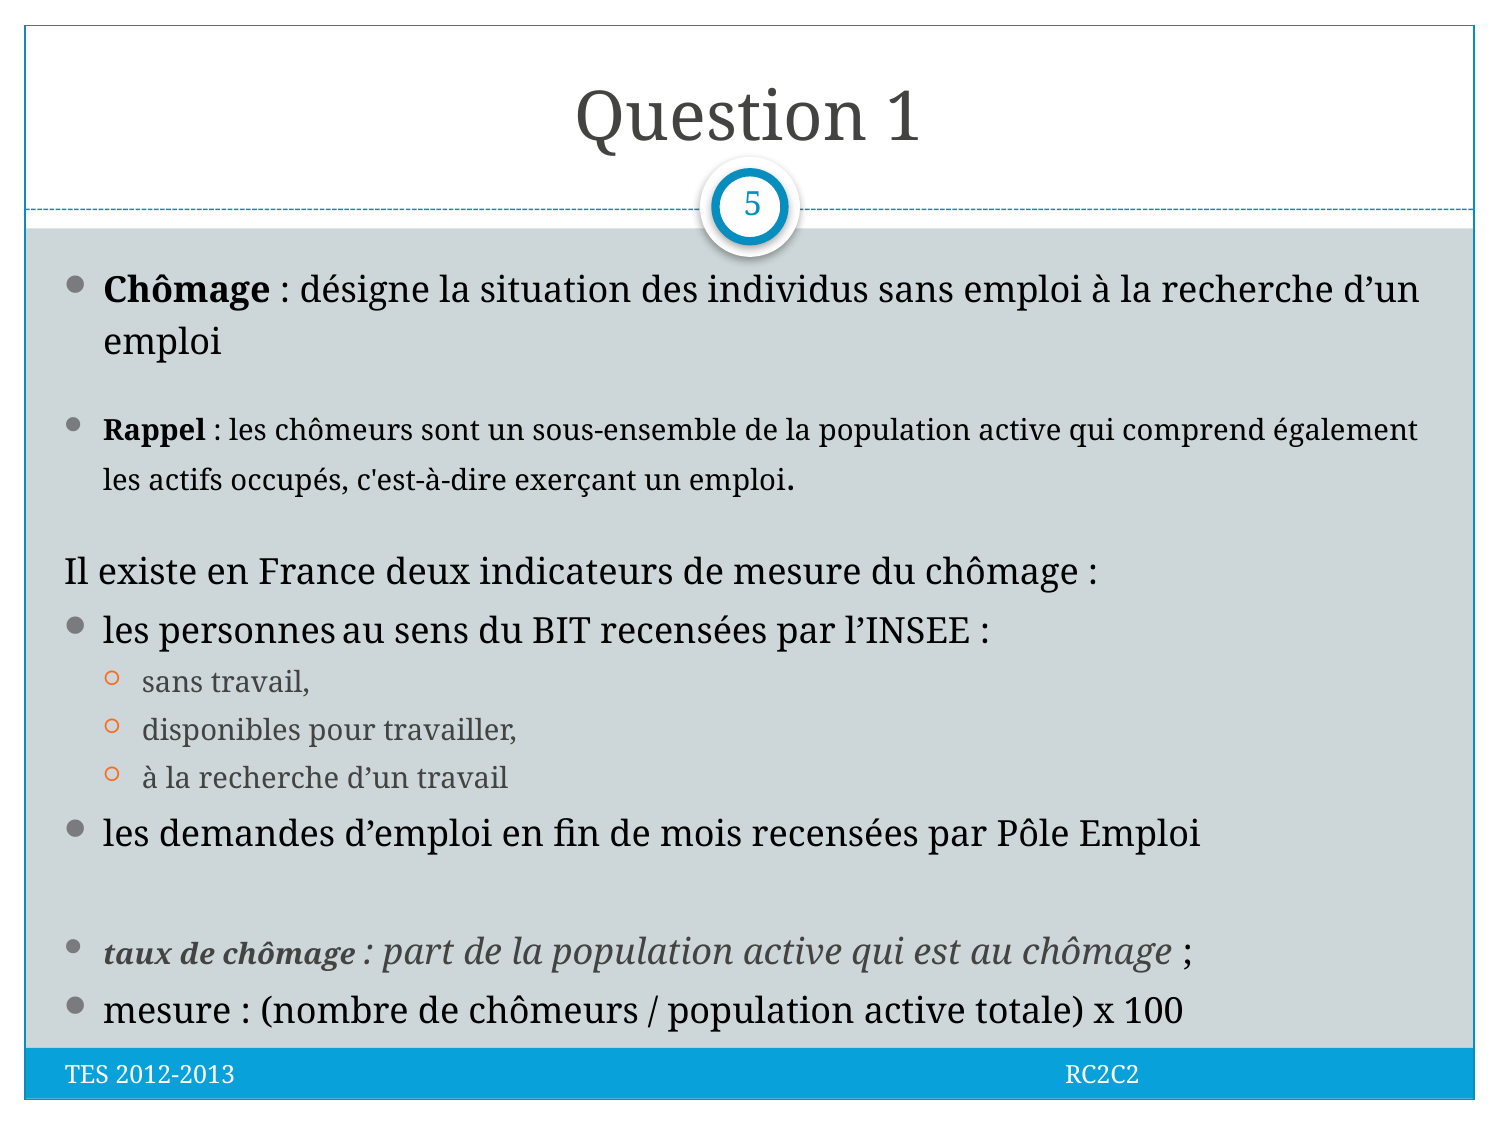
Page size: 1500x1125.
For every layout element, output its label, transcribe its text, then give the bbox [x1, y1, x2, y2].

title Question 1 [49, 37, 1450, 162]
slide_number 5 [715, 168, 791, 241]
footer TES 2012-2013 RC2C2 [50, 1051, 1471, 1099]
list Chômage : désigne la situation des individus sans emploi à la recherche d’un emploi Rappel : les chômeurs sont un sous-ensemble de la population active qui comprend également les actifs occupés, c'est-à-dire exerçant un emploi. Il existe en France deux indicateurs de mesure du chômage : les personnes au sens du BIT recensées par l’INSEE : sans travail, disponibles pour travailler, à la recherche d’un travail les demandes d’emploi en fin de mois recensées par Pôle Emploi taux de chômage : part de la population active qui est au chômage ; mesure : (nombre de chômeurs / population active totale) x 100 [49, 250, 1445, 1052]
